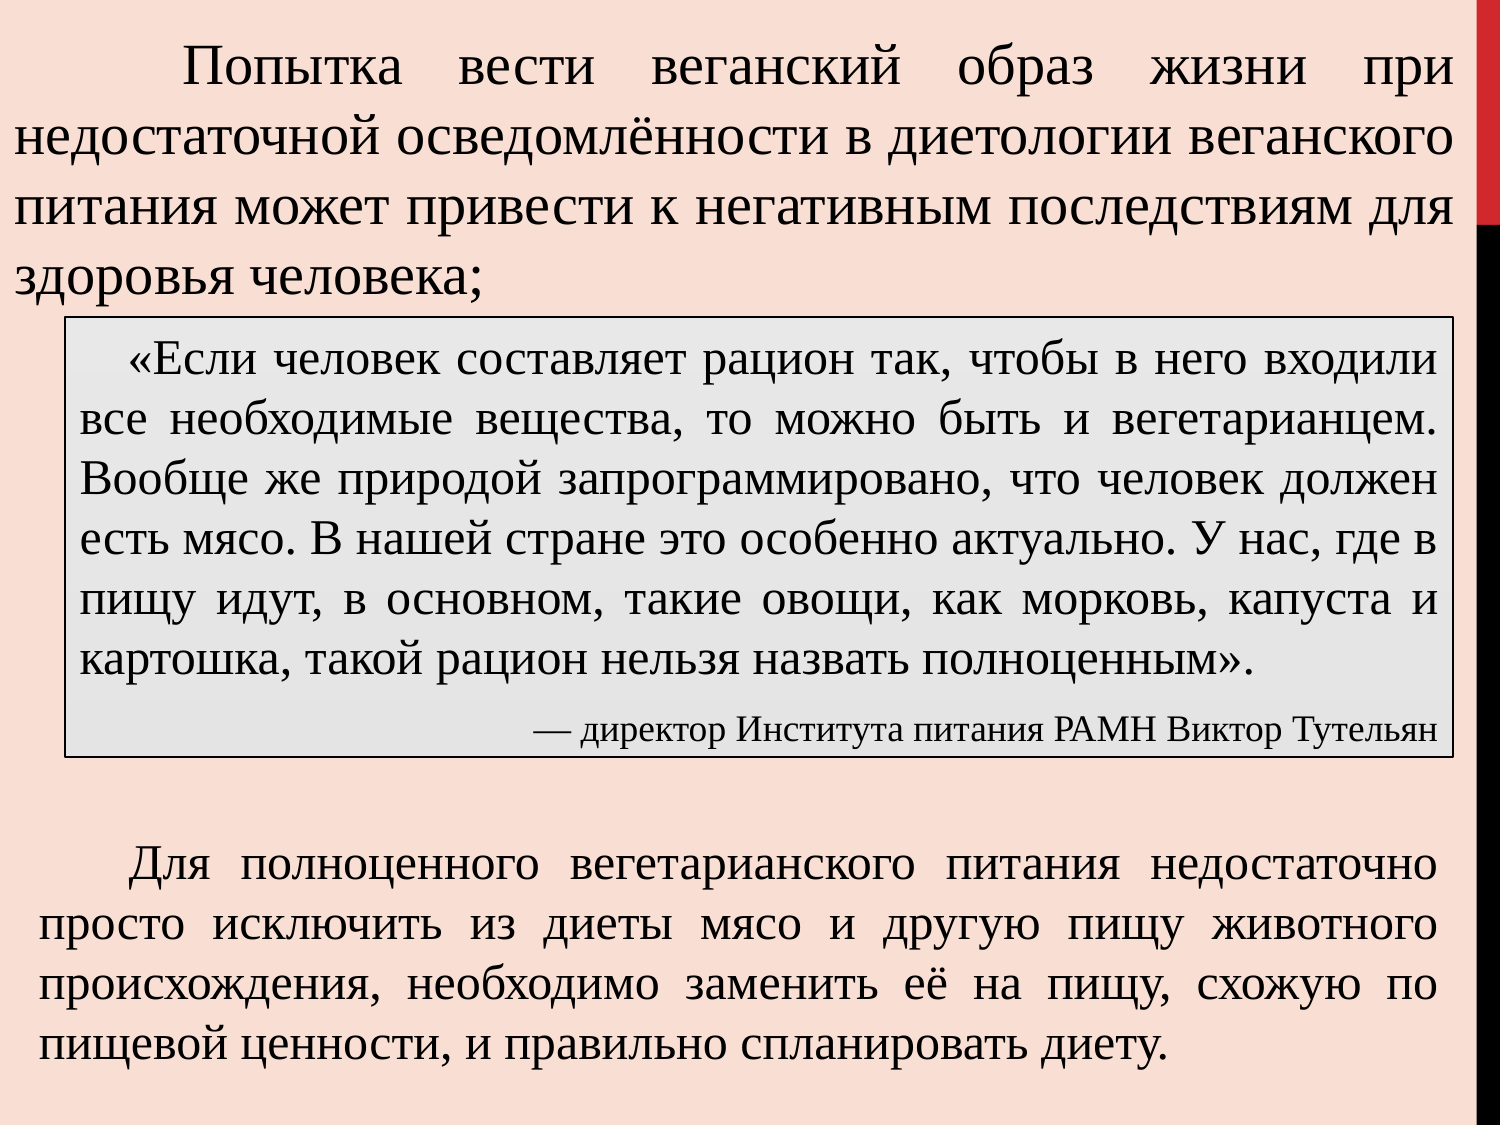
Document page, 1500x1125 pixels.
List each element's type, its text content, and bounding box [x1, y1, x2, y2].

text_box «Если человек составляет рацион так, чтобы в него входили все необходимые вещества, то можно быть и вегетарианцем. Вообще же природой запрограммировано, что человек должен есть мясо. В нашей стране это особенно актуально. У нас, где в пищу идут, в основном, такие овощи, как морковь, капуста и картошка, такой рацион нельзя назвать полноценным». — директор Института питания РАМН Виктор Тутельян [64, 316, 1454, 758]
text_box Для полноценного вегетарианского питания недостаточно просто исключить из диеты мясо и другую пищу животного происхождения, необходимо заменить её на пищу, схожую по пищевой ценности, и правильно спланировать диету. [24, 822, 1454, 1077]
text_box Попытка вести веганский образ жизни при недостаточной осведомлённости в диетологии веганского питания может привести к негативным последствиям для здоровья человека; [0, 19, 1471, 314]
